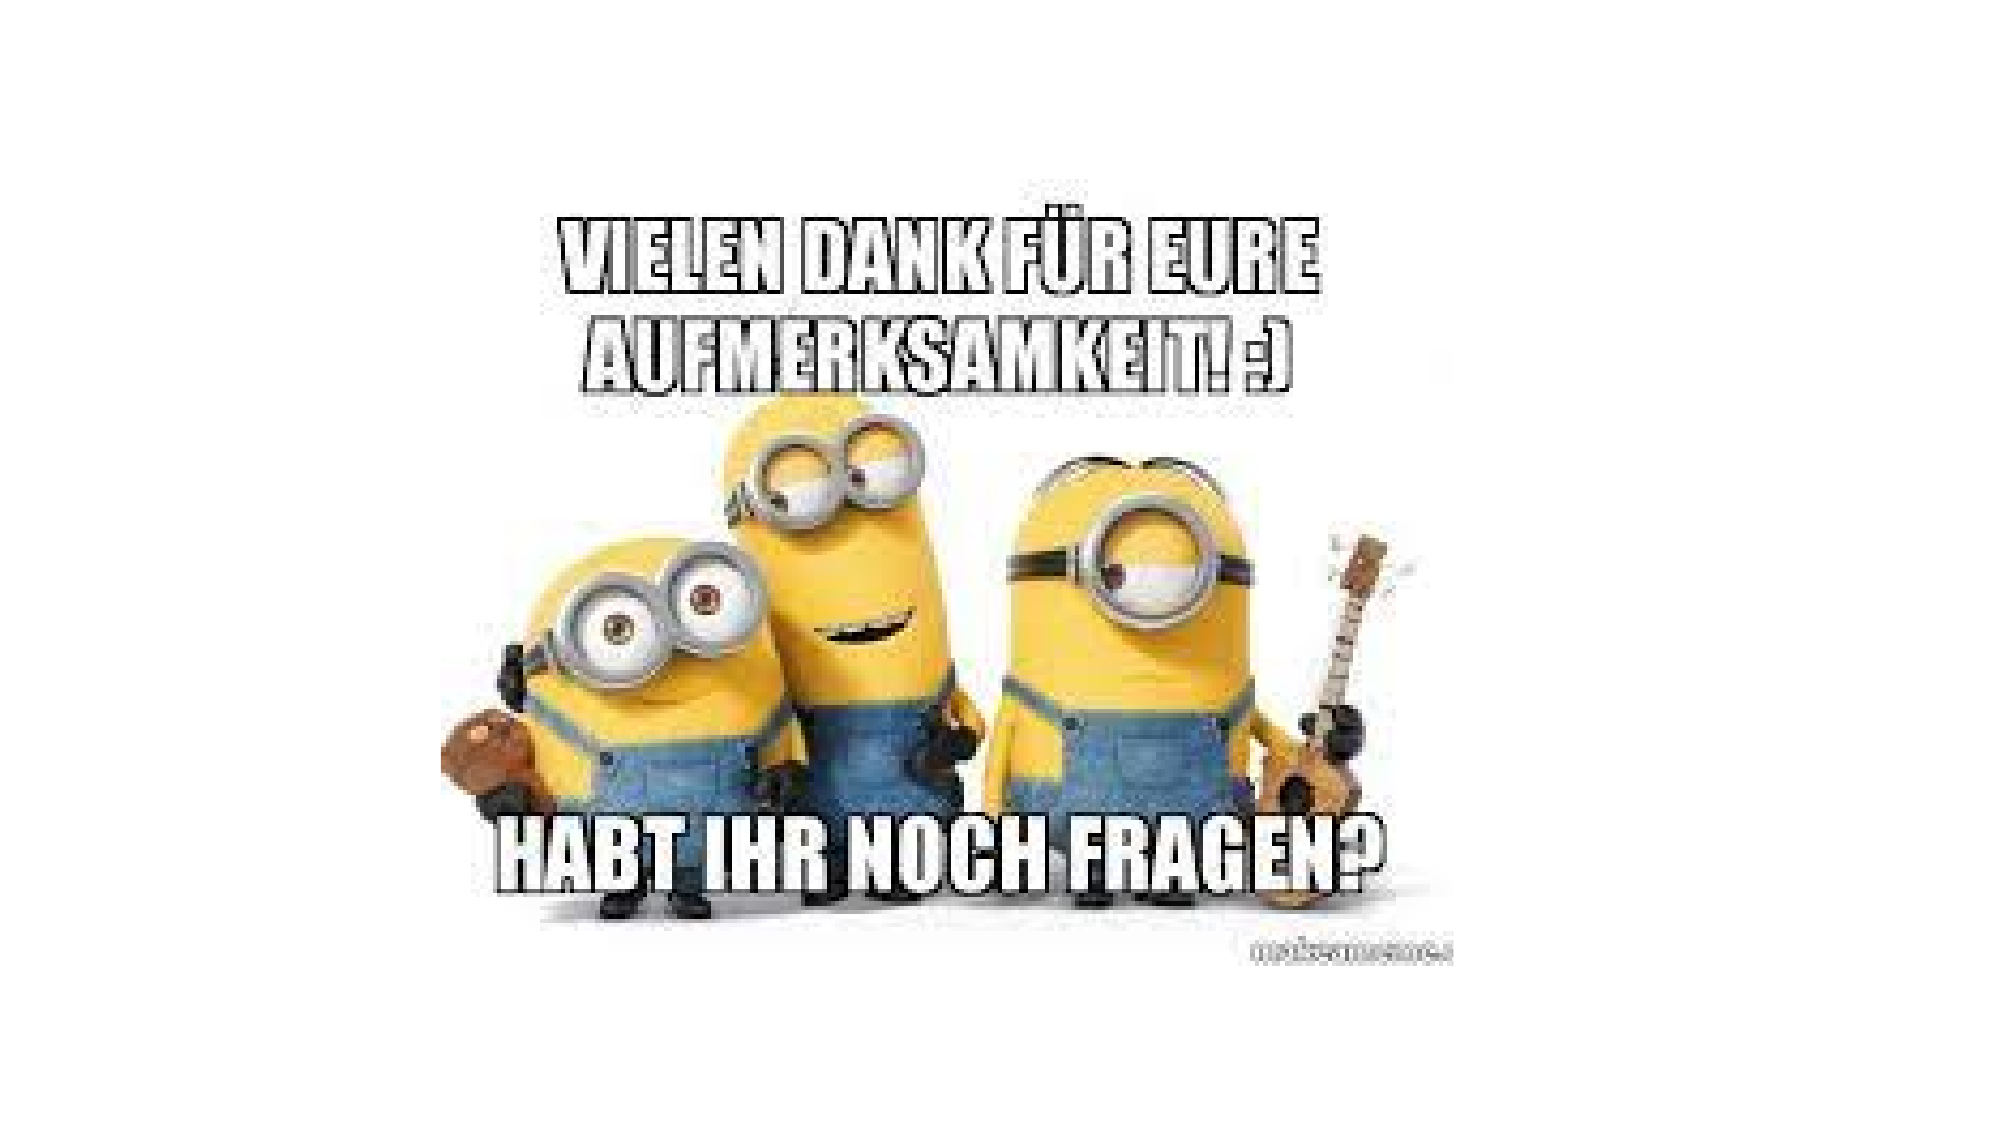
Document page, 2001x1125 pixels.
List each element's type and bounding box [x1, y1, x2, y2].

picture [440, 179, 1454, 979]
